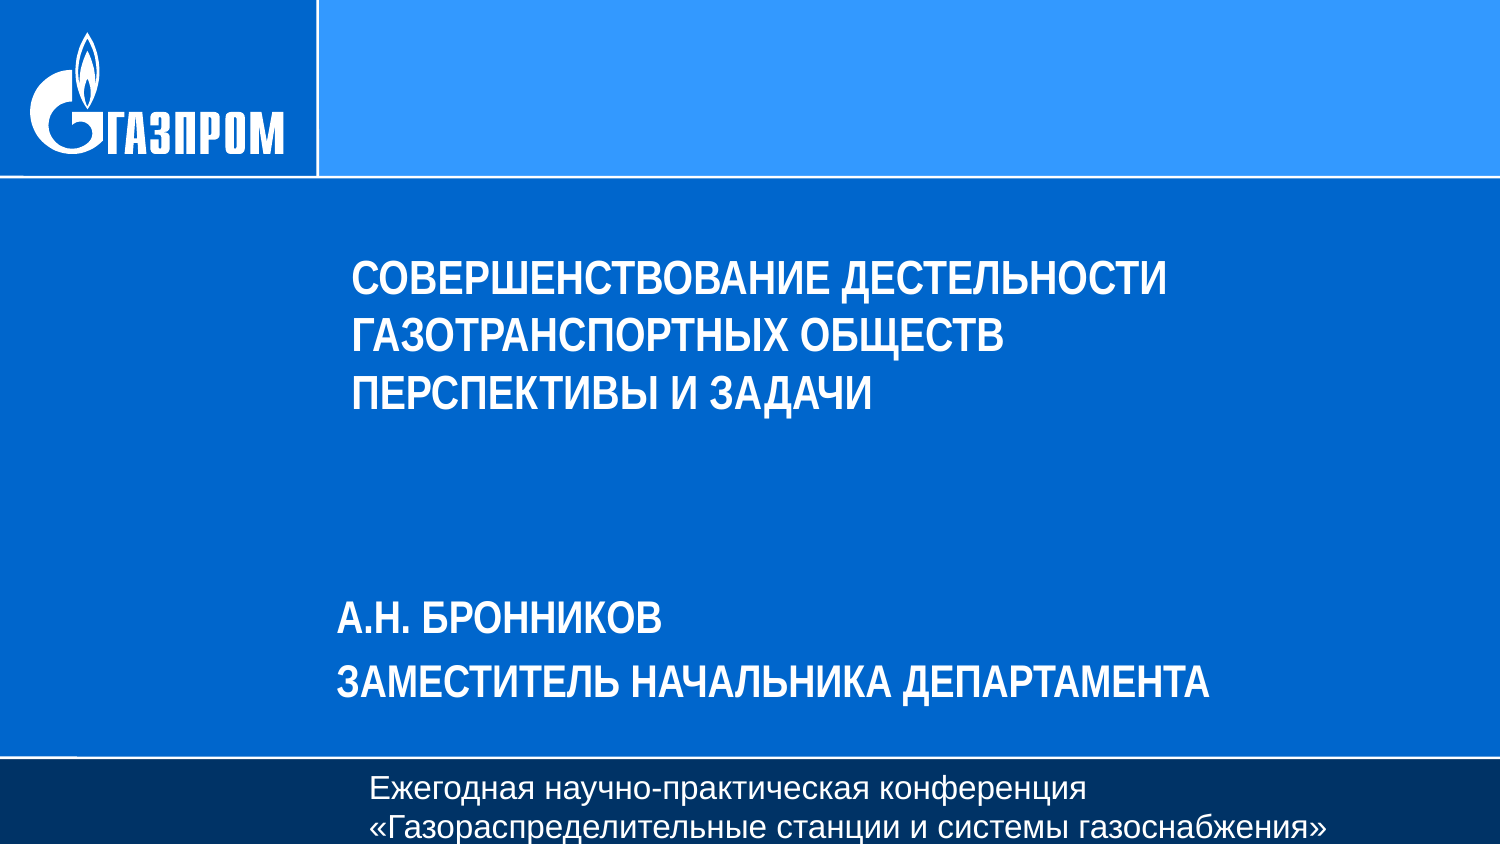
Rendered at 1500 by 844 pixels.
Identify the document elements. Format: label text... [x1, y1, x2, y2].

list А.Н. БРОННИКОВ ЗАМЕСТИТЕЛЬ НАЧАЛЬНИКА ДЕПАРТАМЕНТА [336, 587, 1459, 729]
title СОВЕРШЕНСТВОВАНИЕ ДЕСТЕЛЬНОСТИ ГАЗОТРАНСПОРТНЫХ ОБЩЕСТВ ПЕРСПЕКТИВЫ И ЗАДАЧИ [336, 238, 1400, 487]
text_box Ежегодная научно-практическая конференция «Газораспределительные станции и системы газоснабжения» [354, 758, 1489, 844]
